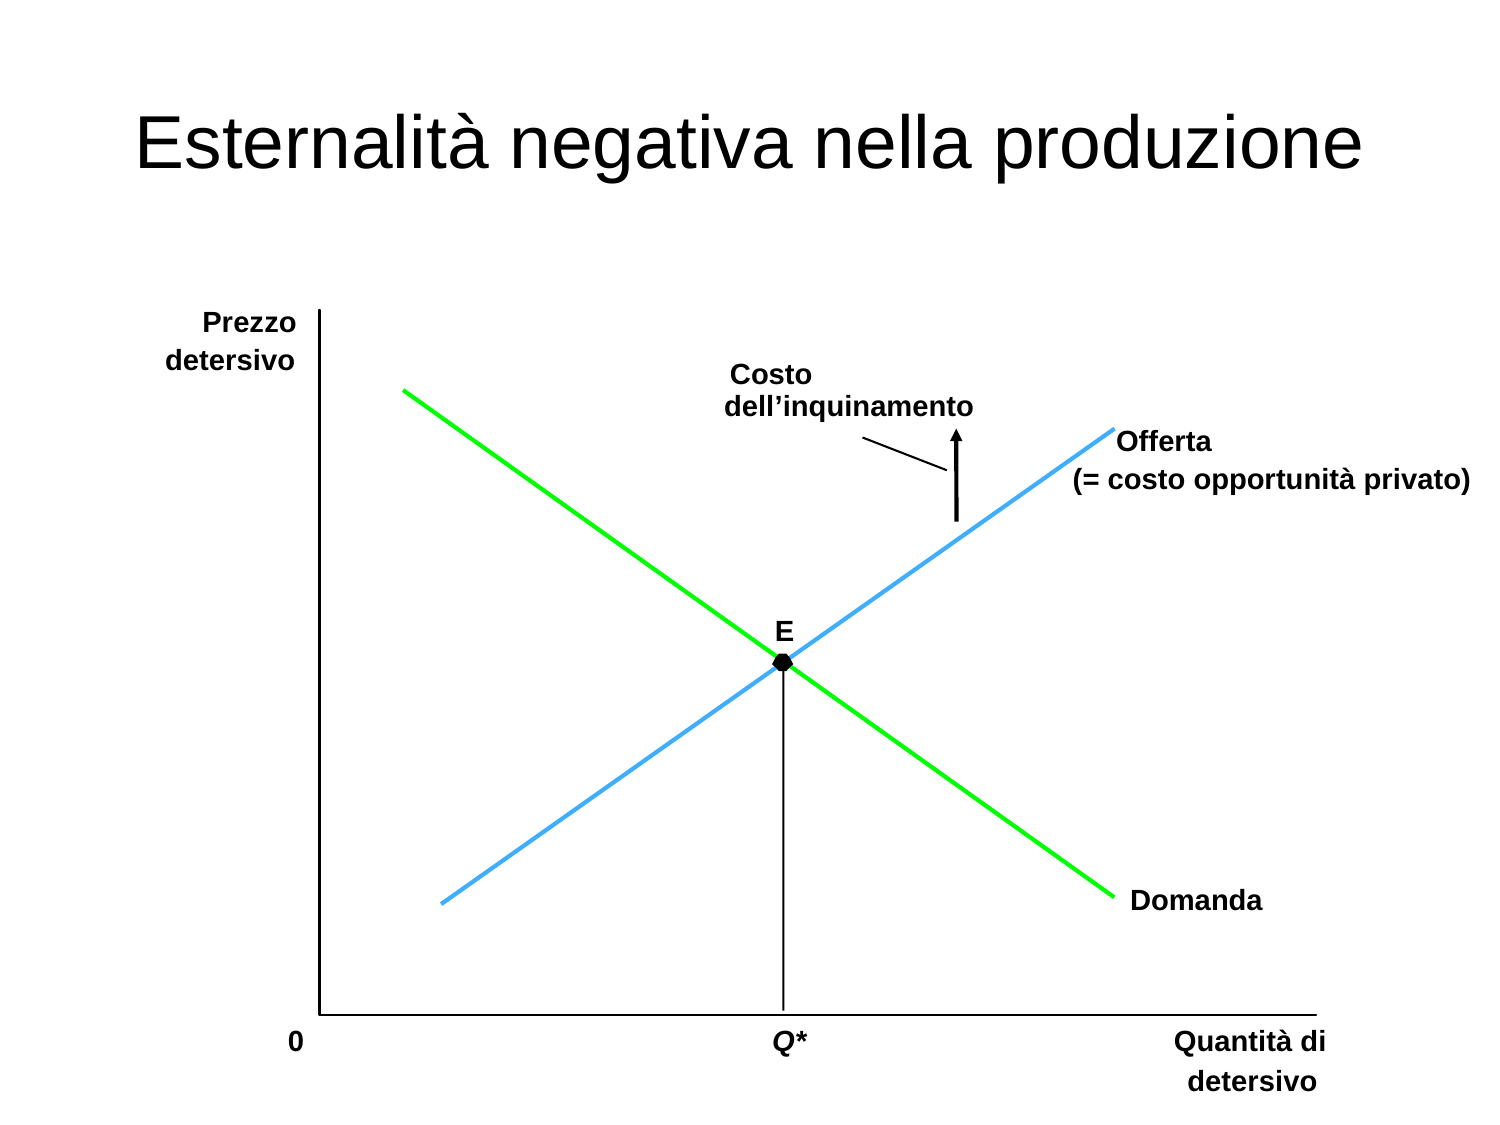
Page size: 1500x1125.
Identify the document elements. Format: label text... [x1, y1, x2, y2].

text_box Costo [730, 355, 813, 387]
title Esternalità negativa nella produzione [75, 45, 1425, 233]
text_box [165, 302, 297, 377]
text_box detersivo [1187, 1062, 1325, 1098]
text_box [950, 428, 963, 522]
text_box [319, 309, 1317, 1016]
text_box E [774, 612, 795, 645]
text_box dell’inquinamento [724, 387, 975, 423]
text_box [112, 1024, 425, 1100]
text_box [772, 653, 794, 672]
text_box [512, 1024, 988, 1100]
text_box Q* [772, 1022, 807, 1057]
text_box (= costo opportunità privato) [1072, 460, 1472, 496]
text_box 0 [287, 1022, 305, 1057]
text_box Domanda [1130, 881, 1263, 917]
text_box Quantità di [1173, 1022, 1327, 1057]
text_box Offerta [1115, 422, 1212, 457]
